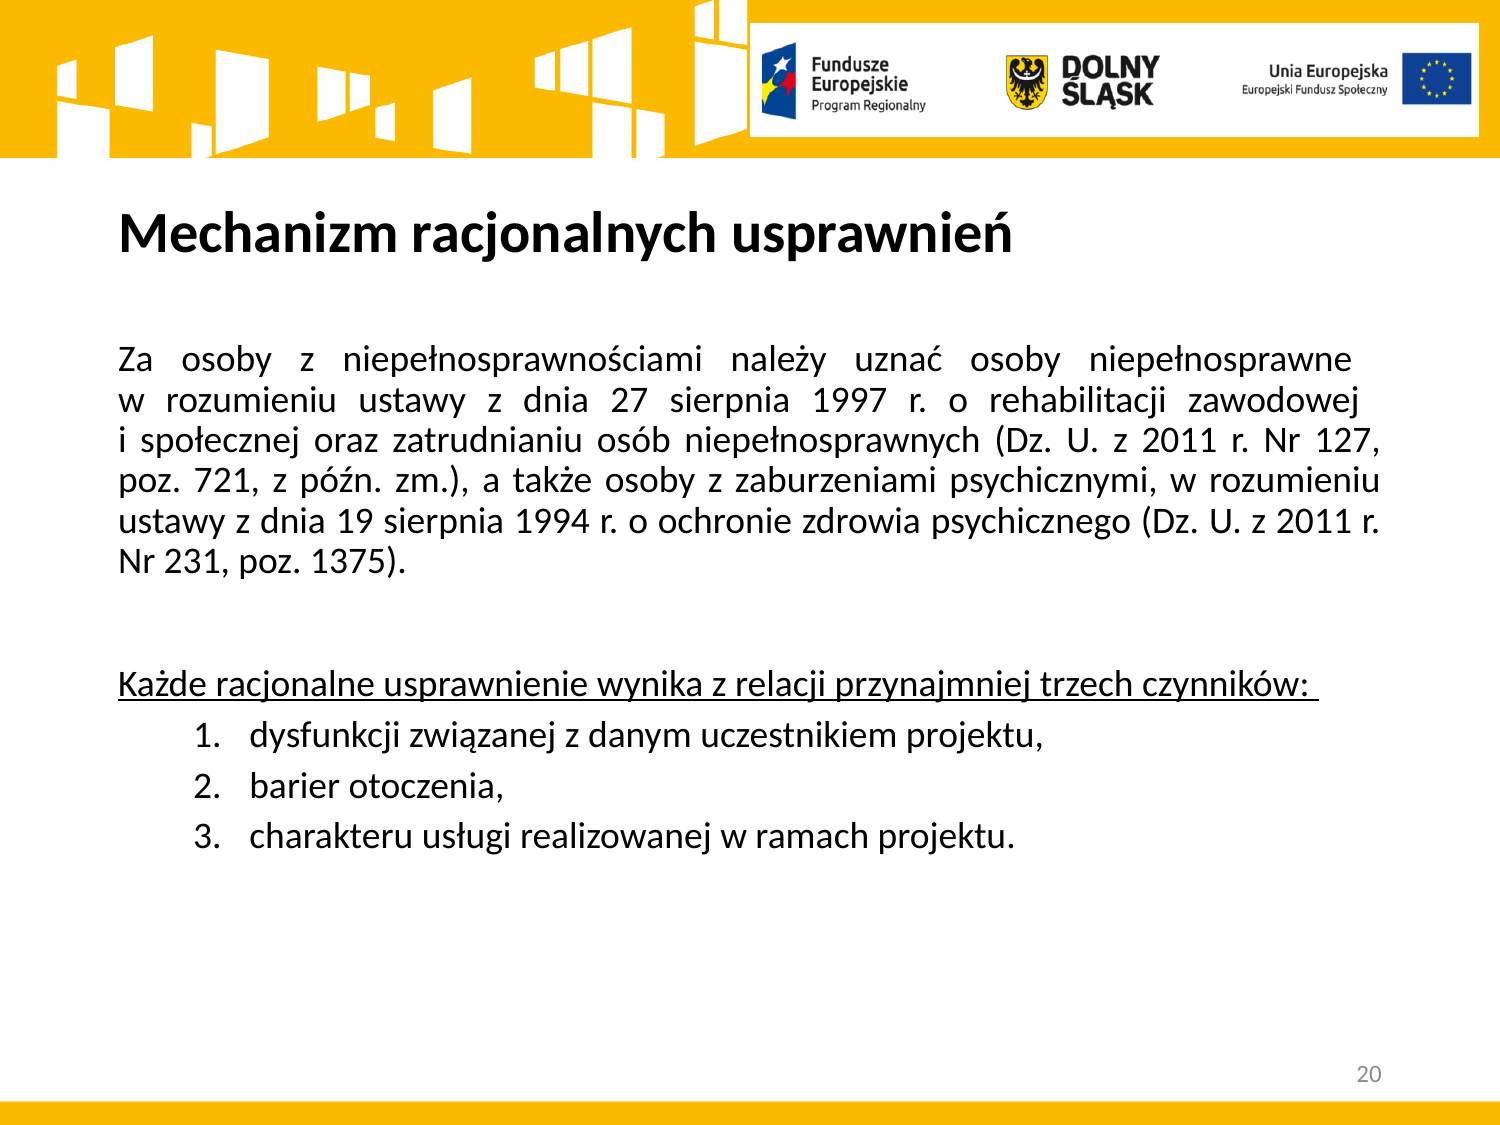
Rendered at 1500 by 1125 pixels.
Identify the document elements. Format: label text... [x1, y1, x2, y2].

title Mechanizm racjonalnych usprawnień [102, 156, 1398, 311]
picture [0, 0, 1500, 1125]
list Za osoby z niepełnosprawnościami należy uznać osoby niepełnosprawne w rozumieniu ustawy z dnia 27 sierpnia 1997 r. o rehabilitacji zawodowej i społecznej oraz zatrudnianiu osób niepełnosprawnych (Dz. U. z 2011 r. Nr 127, poz. 721, z późn. zm.), a także osoby z zaburzeniami psychicznymi, w rozumieniu ustawy z dnia 19 sierpnia 1994 r. o ochronie zdrowia psychicznego (Dz. U. z 2011 r. Nr 231, poz. 1375). Każde racjonalne usprawnienie wynika z relacji przynajmniej trzech czynników: dysfunkcji związanej z danym uczestnikiem projektu, barier otoczenia, charakteru usługi realizowanej w ramach projektu. [102, 331, 1398, 1014]
slide_number 20 [1059, 1042, 1397, 1103]
